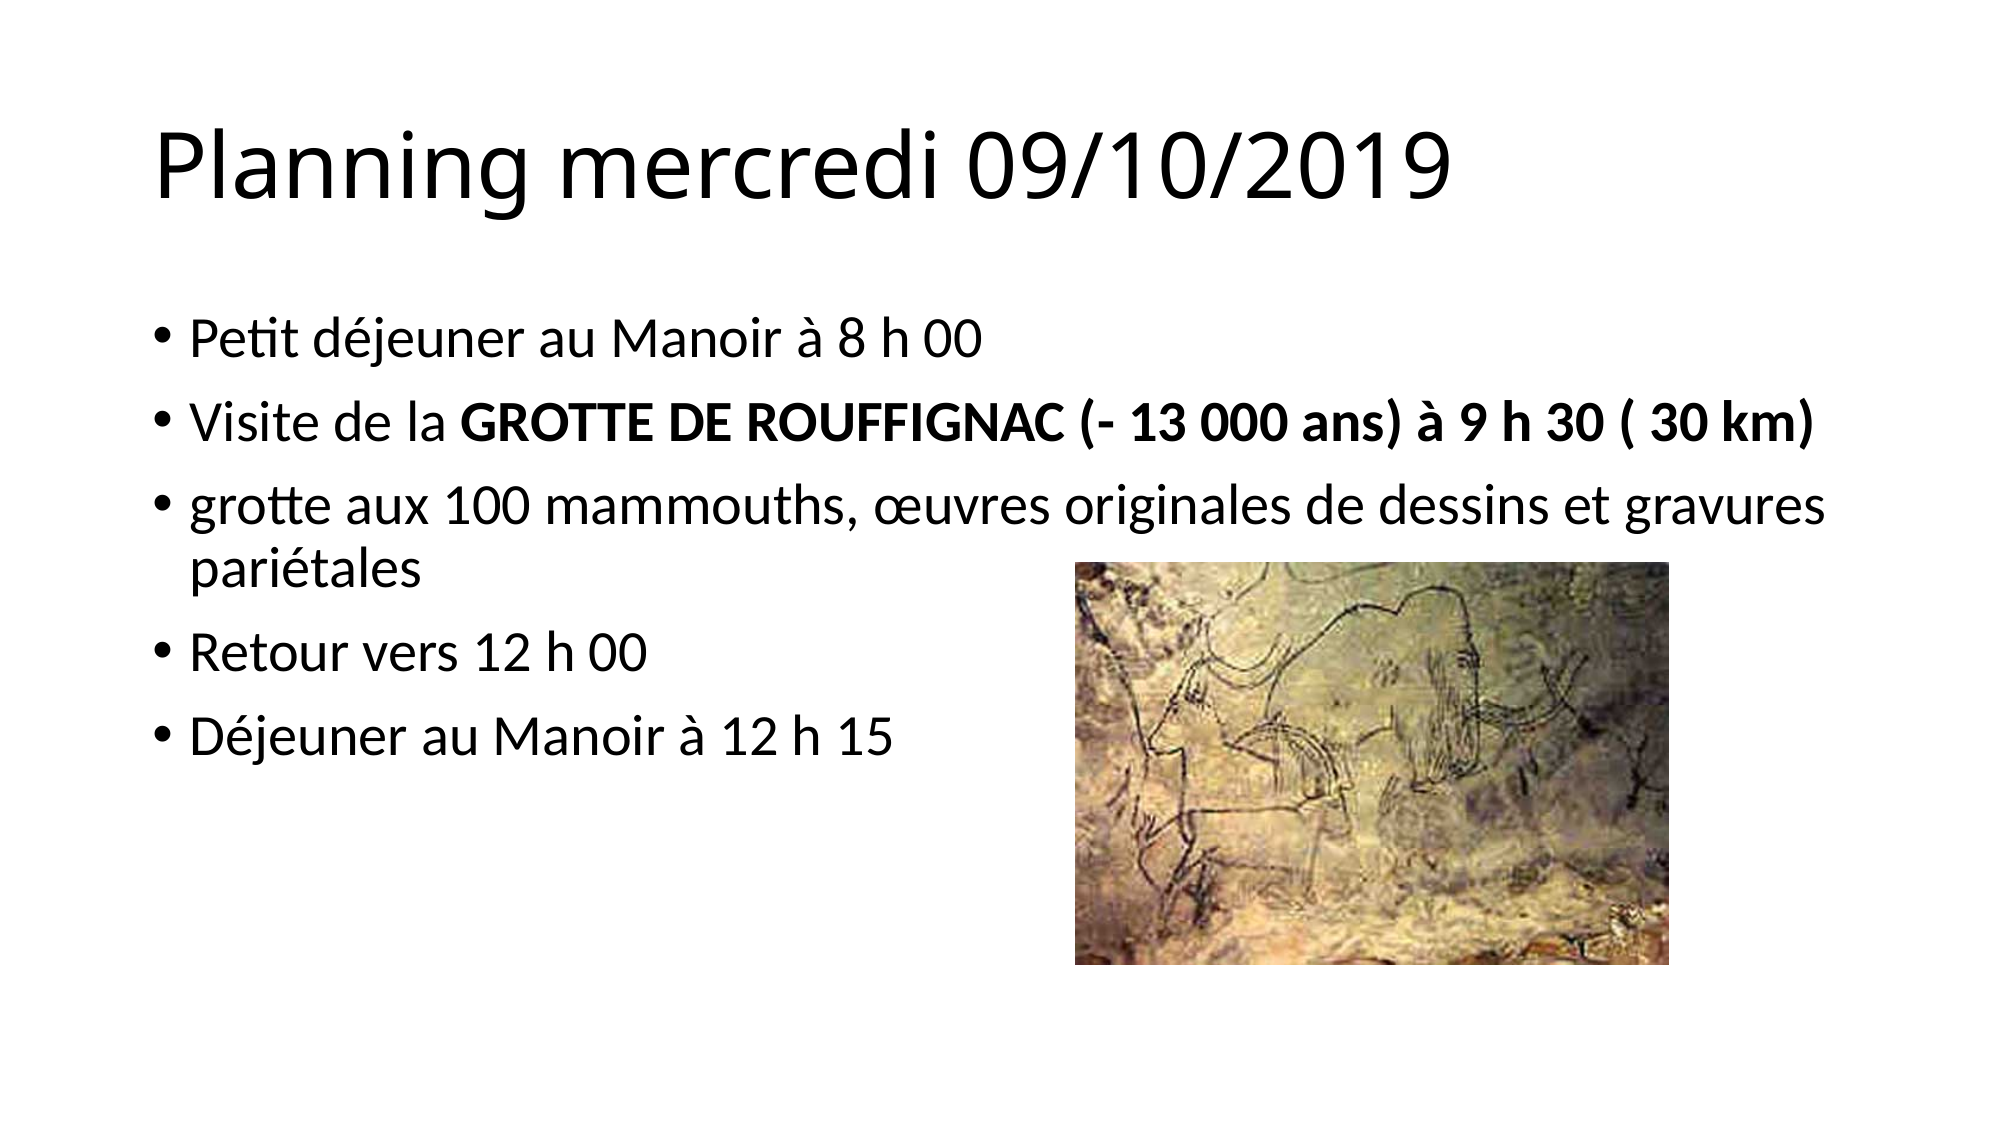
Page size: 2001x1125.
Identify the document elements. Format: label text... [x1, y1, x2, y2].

title Planning mercredi 09/10/2019 [137, 59, 1863, 278]
list Petit déjeuner au Manoir à 8 h 00 Visite de la GROTTE DE ROUFFIGNAC (- 13 000 ans) à 9 h 30 ( 30 km) grotte aux 100 mammouths, œuvres originales de dessins et gravures pariétales Retour vers 12 h 00 Déjeuner au Manoir à 12 h 15 [137, 299, 1863, 1014]
picture [1075, 562, 1669, 965]
